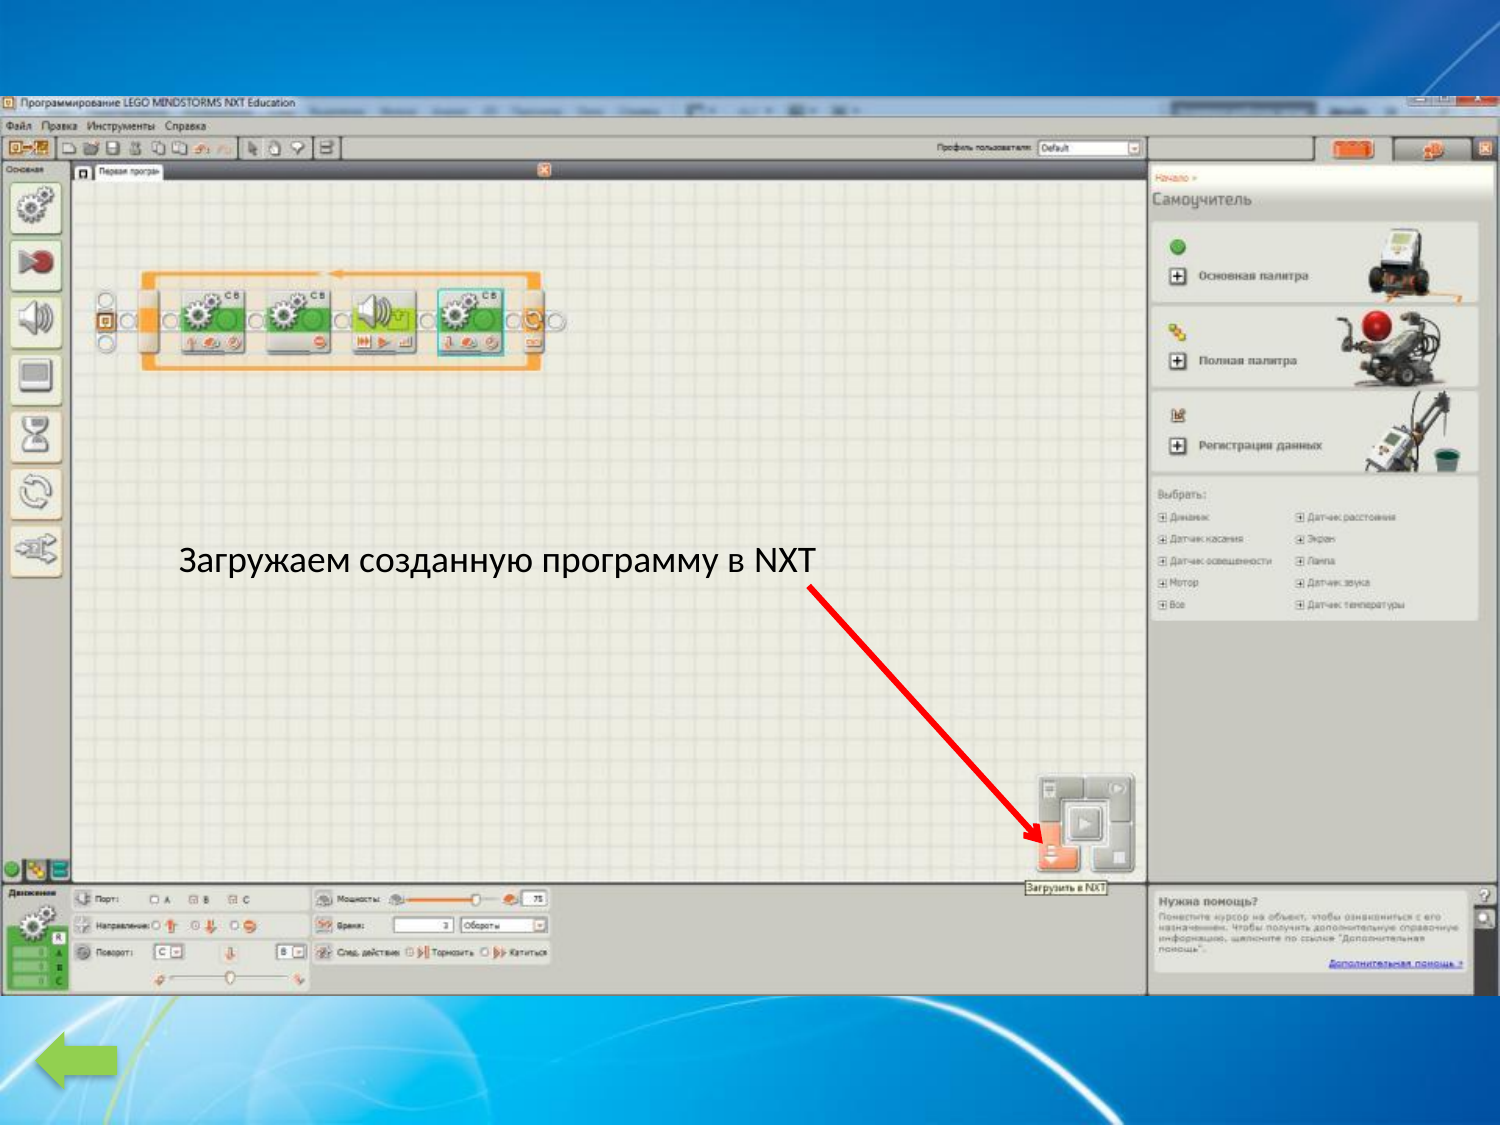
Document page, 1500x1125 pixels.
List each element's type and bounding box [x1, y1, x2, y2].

text_box [32, 1029, 120, 1092]
picture [0, 0, 1500, 1125]
text_box [796, 597, 1055, 833]
picture [704, 1006, 724, 1010]
